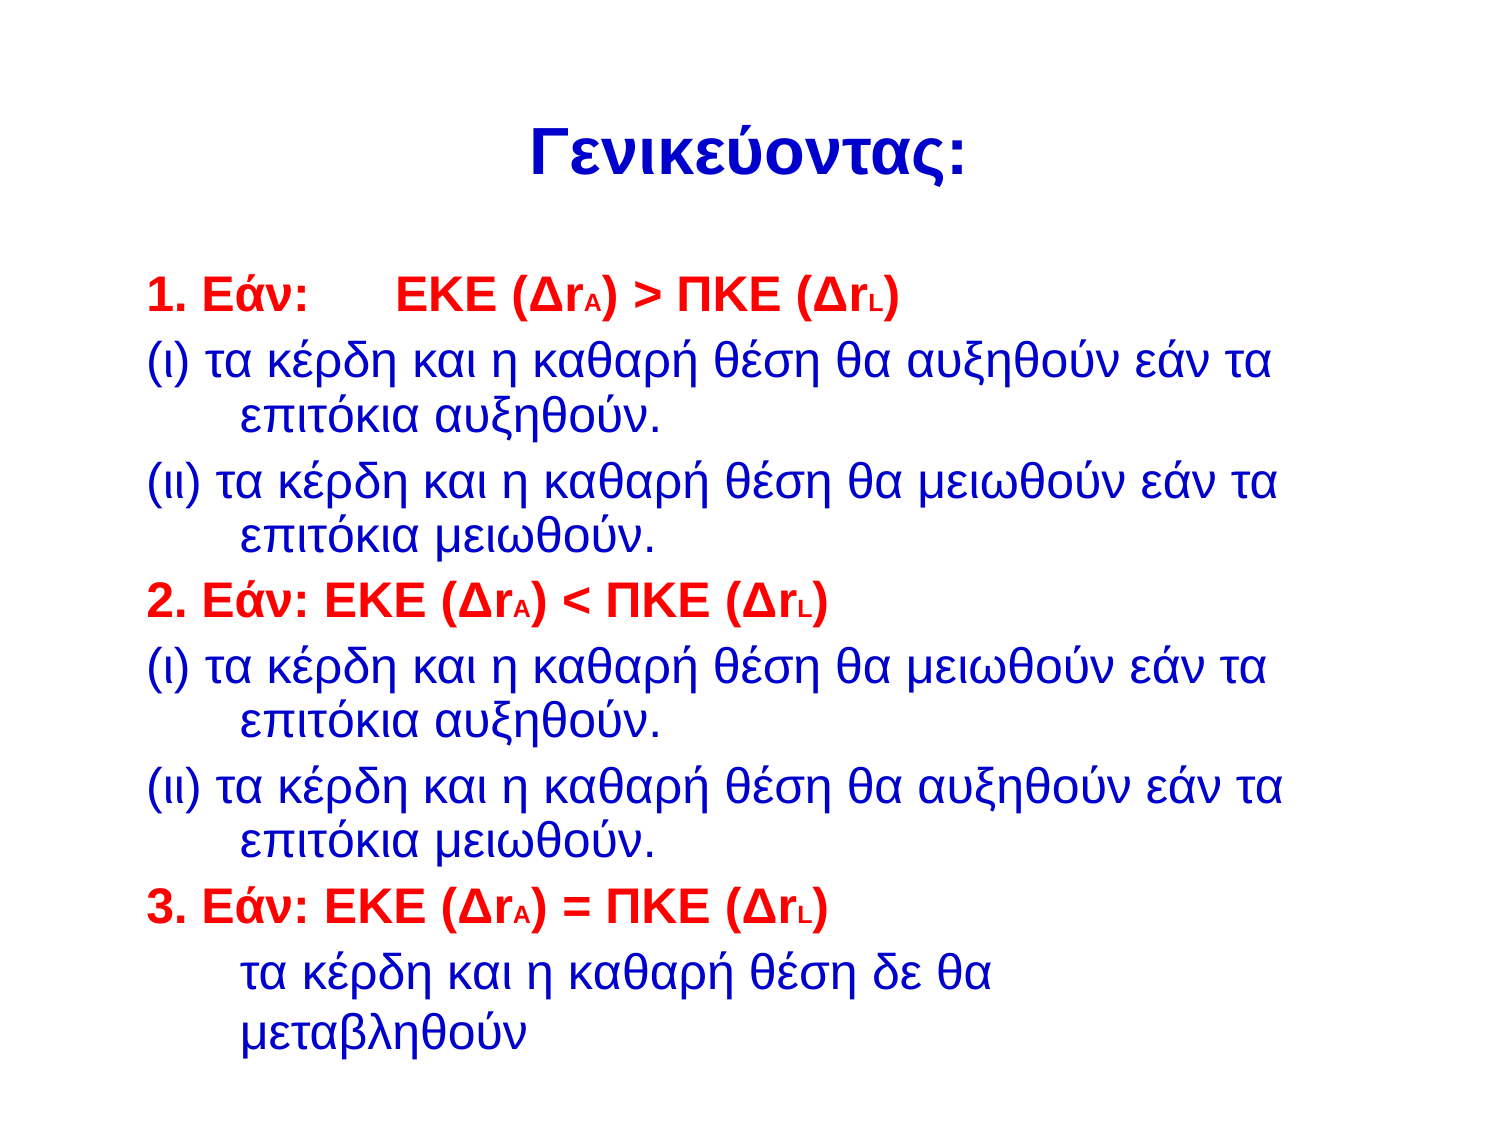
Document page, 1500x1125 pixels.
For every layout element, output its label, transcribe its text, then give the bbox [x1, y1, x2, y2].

text_box Εάν: ΕΚΕ (ΔrΑ) > ΠΚΕ (ΔrL) (ι) τα κέρδη και η καθαρή θέση θα αυξηθούν εάν τα επιτόκια αυξηθούν. (ιι) τα κέρδη και η καθαρή θέση θα μειωθούν εάν τα επιτόκια μειωθούν. Εάν: ΕΚΕ (ΔrA) < ΠΚΕ (ΔrL) (ι) τα κέρδη και η καθαρή θέση θα μειωθούν εάν τα επιτόκια αυξηθούν. (ιι) τα κέρδη και η καθαρή θέση θα αυξηθούν εάν τα επιτόκια μειωθούν. Εάν: ΕΚΕ (ΔrA) = ΠΚΕ (ΔrL) τα κέρδη και η καθαρή θέση δε θα μεταβληθούν [144, 261, 1298, 1060]
title Γενικεύοντας: [0, 31, 1500, 296]
